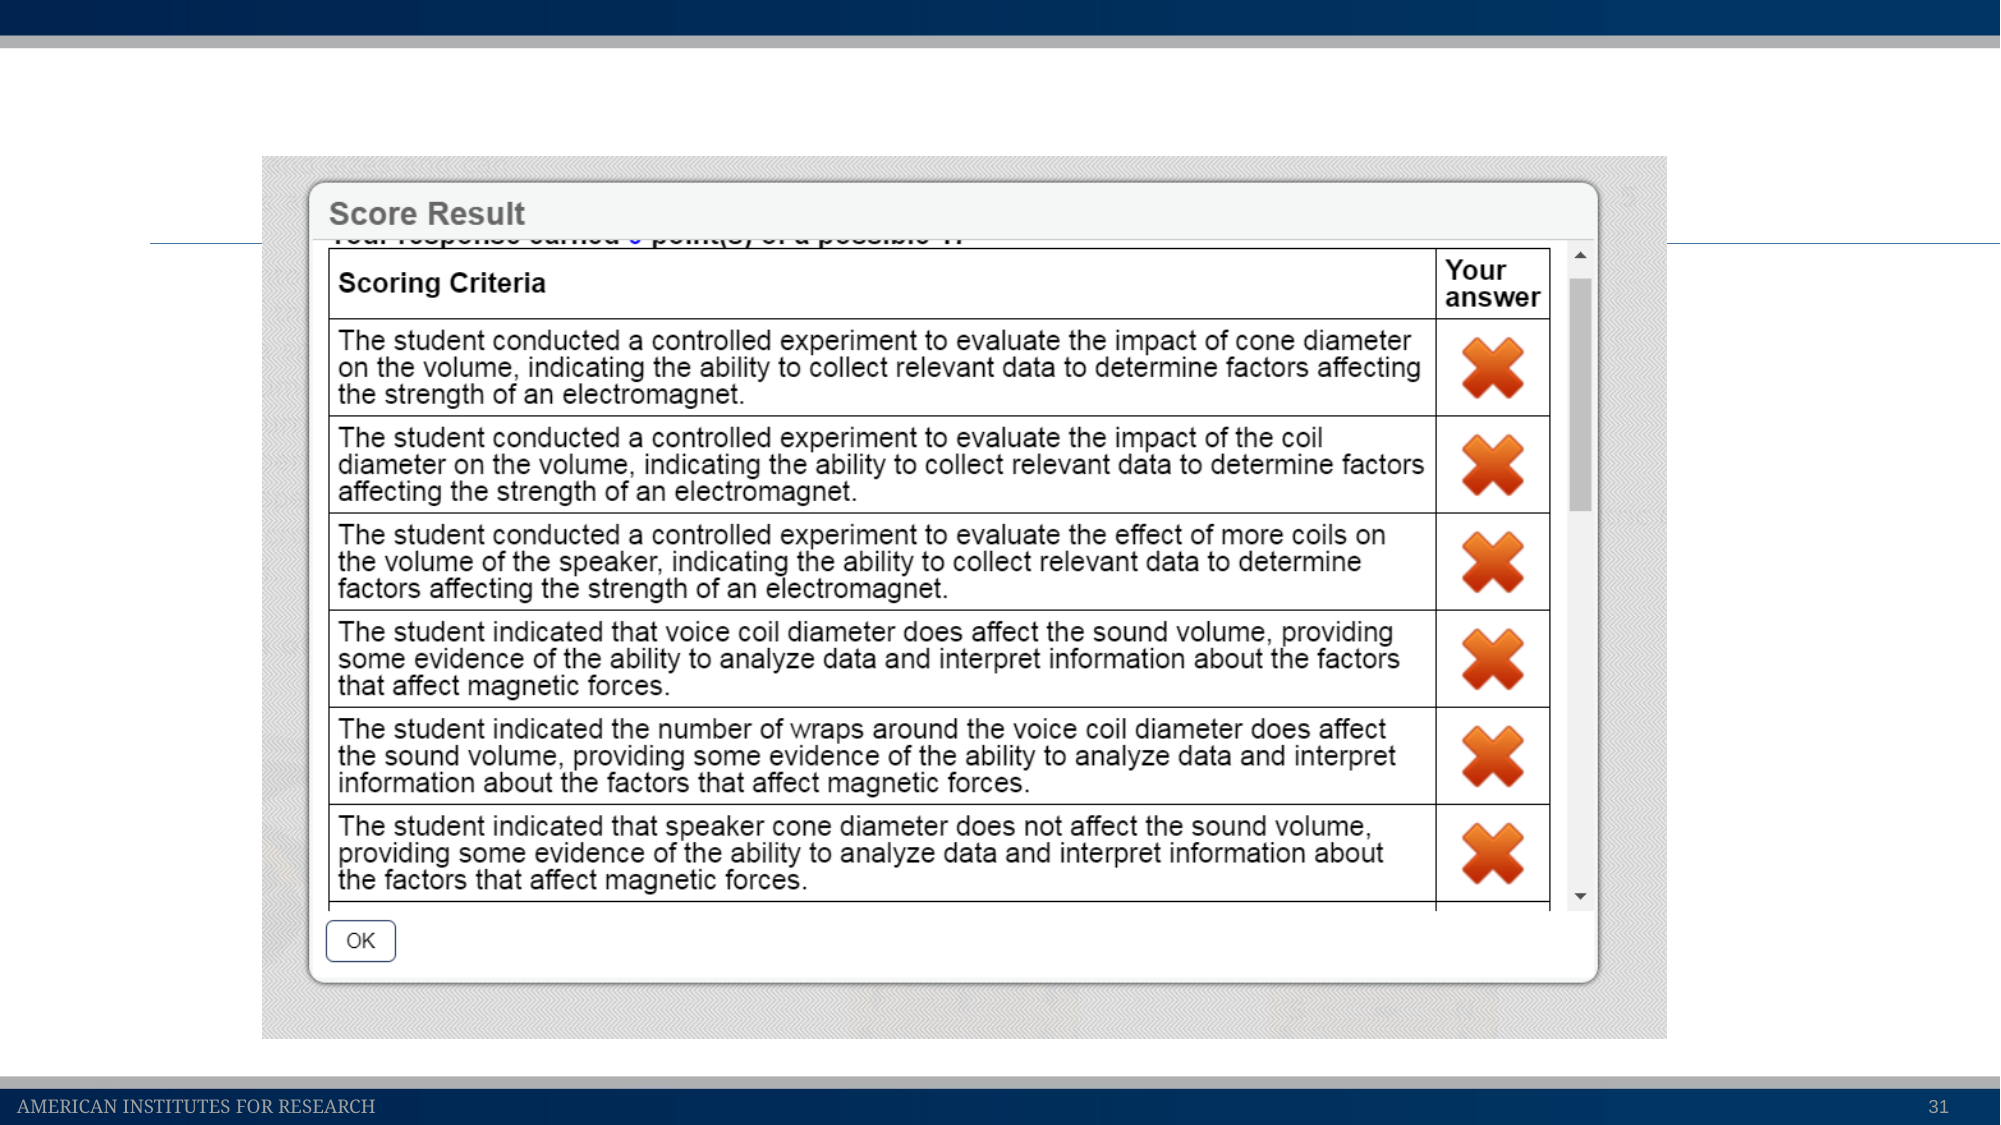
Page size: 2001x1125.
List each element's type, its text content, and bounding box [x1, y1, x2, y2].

picture [0, 0, 2000, 1125]
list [261, 155, 1667, 1040]
slide_number 31 [1926, 1095, 1950, 1118]
